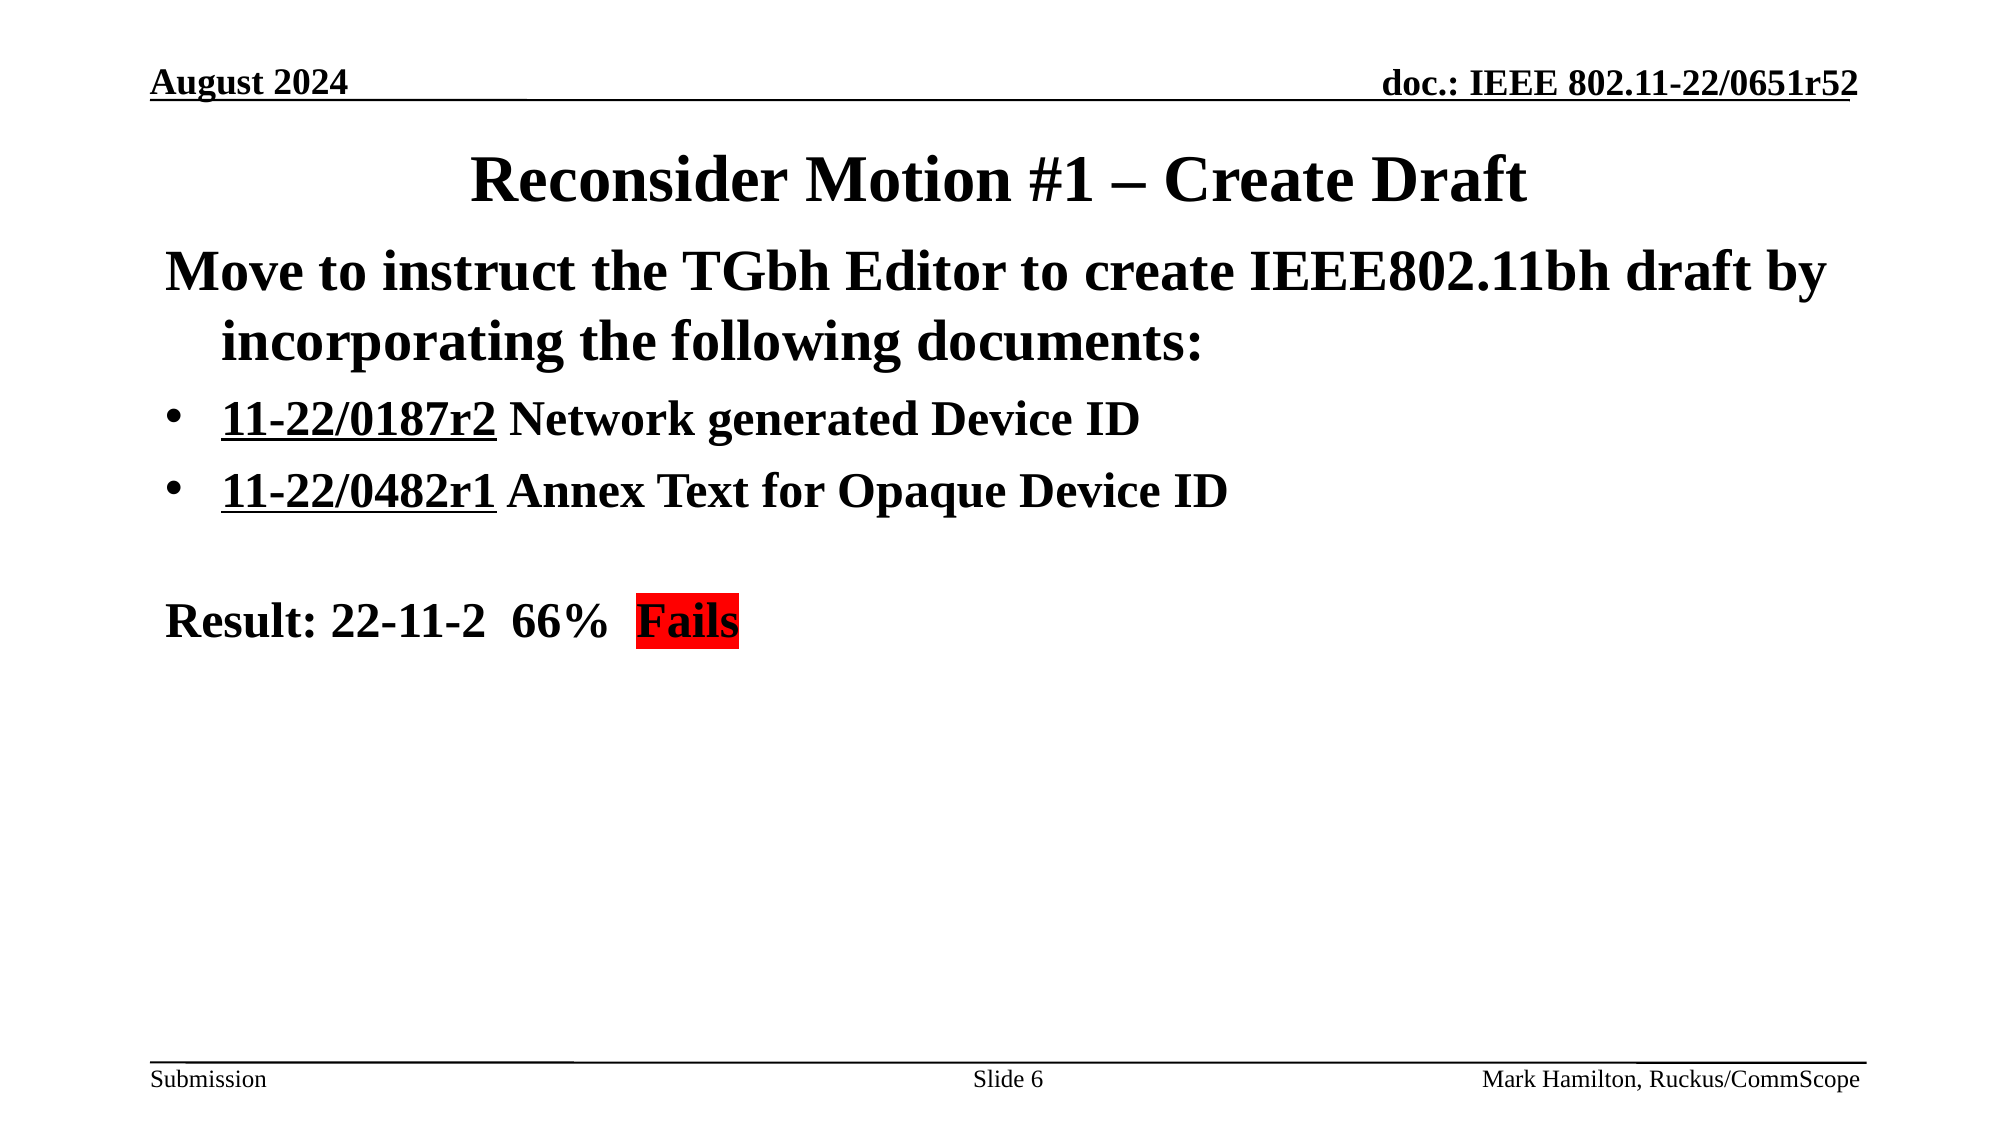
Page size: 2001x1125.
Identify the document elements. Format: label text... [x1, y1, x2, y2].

title Reconsider Motion #1 – Create Draft [149, 112, 1850, 224]
slide_number Slide 6 [950, 1061, 1067, 1123]
list Move to instruct the TGbh Editor to create IEEE802.11bh draft by incorporating the following documents: 11-22/0187r2 Network generated Device ID 11-22/0482r1 Annex Text for Opaque Device ID Result: 22-11-2 66% Fails [149, 224, 1850, 1063]
